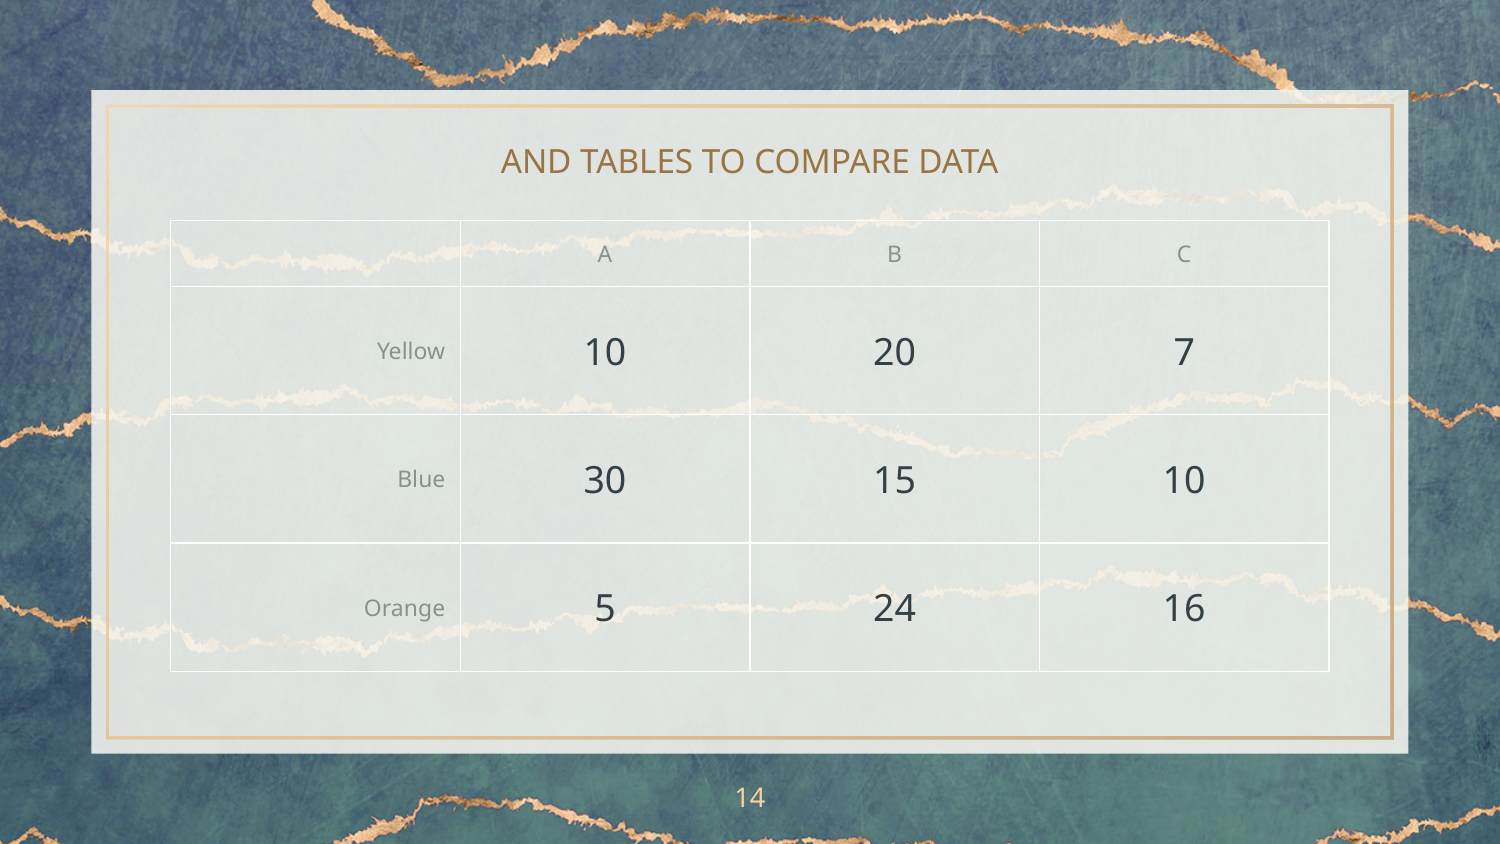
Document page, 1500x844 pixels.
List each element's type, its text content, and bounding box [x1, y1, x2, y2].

picture [0, 0, 1500, 844]
table_cell 10 [1040, 415, 1328, 542]
table_header B [751, 221, 1039, 286]
table_header C [1040, 221, 1328, 286]
title AND TABLES TO COMPARE DATA [170, 105, 1330, 220]
table_cell 7 [1040, 287, 1328, 414]
table_cell 24 [751, 544, 1039, 671]
table_header [171, 221, 460, 286]
table_cell 20 [751, 287, 1039, 414]
table_header A [461, 221, 749, 286]
table_cell Blue [171, 415, 460, 542]
table_cell 15 [751, 415, 1039, 542]
slide_number ‹#› [705, 753, 795, 844]
table_cell 10 [461, 287, 749, 414]
table_cell 5 [461, 544, 749, 671]
table_cell Yellow [171, 287, 460, 414]
table_cell Orange [171, 544, 460, 671]
table_cell 30 [461, 415, 749, 542]
table_cell 16 [1040, 544, 1328, 671]
